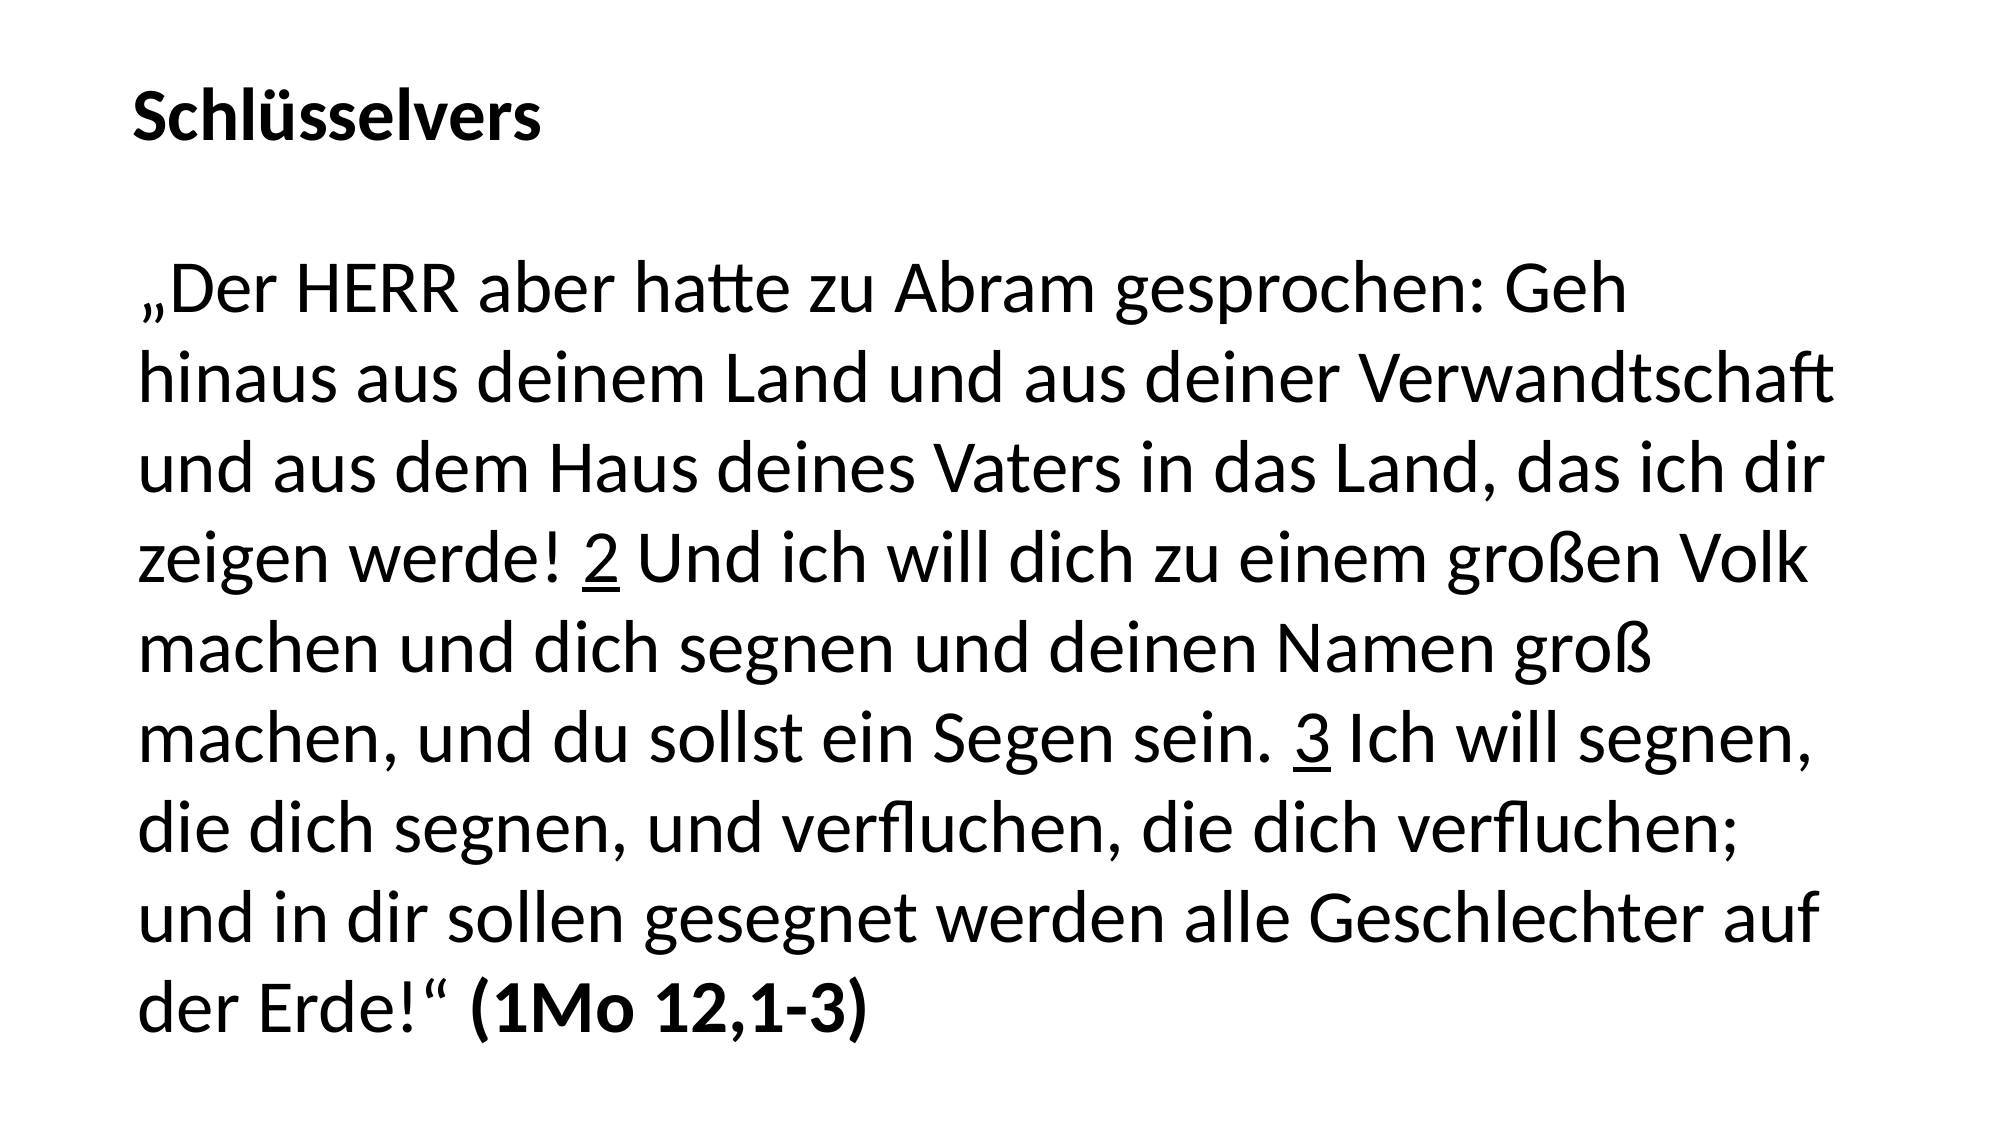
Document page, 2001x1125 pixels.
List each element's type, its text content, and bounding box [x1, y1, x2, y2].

text_box „Der HERR aber hatte zu Abram gesprochen: Geh hinaus aus deinem Land und aus deiner Verwandtschaft und aus dem Haus deines Vaters in das Land, das ich dir zeigen werde! 2 Und ich will dich zu einem großen Volk machen und dich segnen und deinen Namen groß machen, und du sollst ein Segen sein. 3 Ich will segnen, die dich segnen, und verfluchen, die dich verfluchen; und in dir sollen gesegnet werden alle Geschlechter auf der Erde!“ (1Mo 12,1-3) [122, 229, 1870, 1055]
text_box Schlüsselvers [117, 57, 558, 163]
